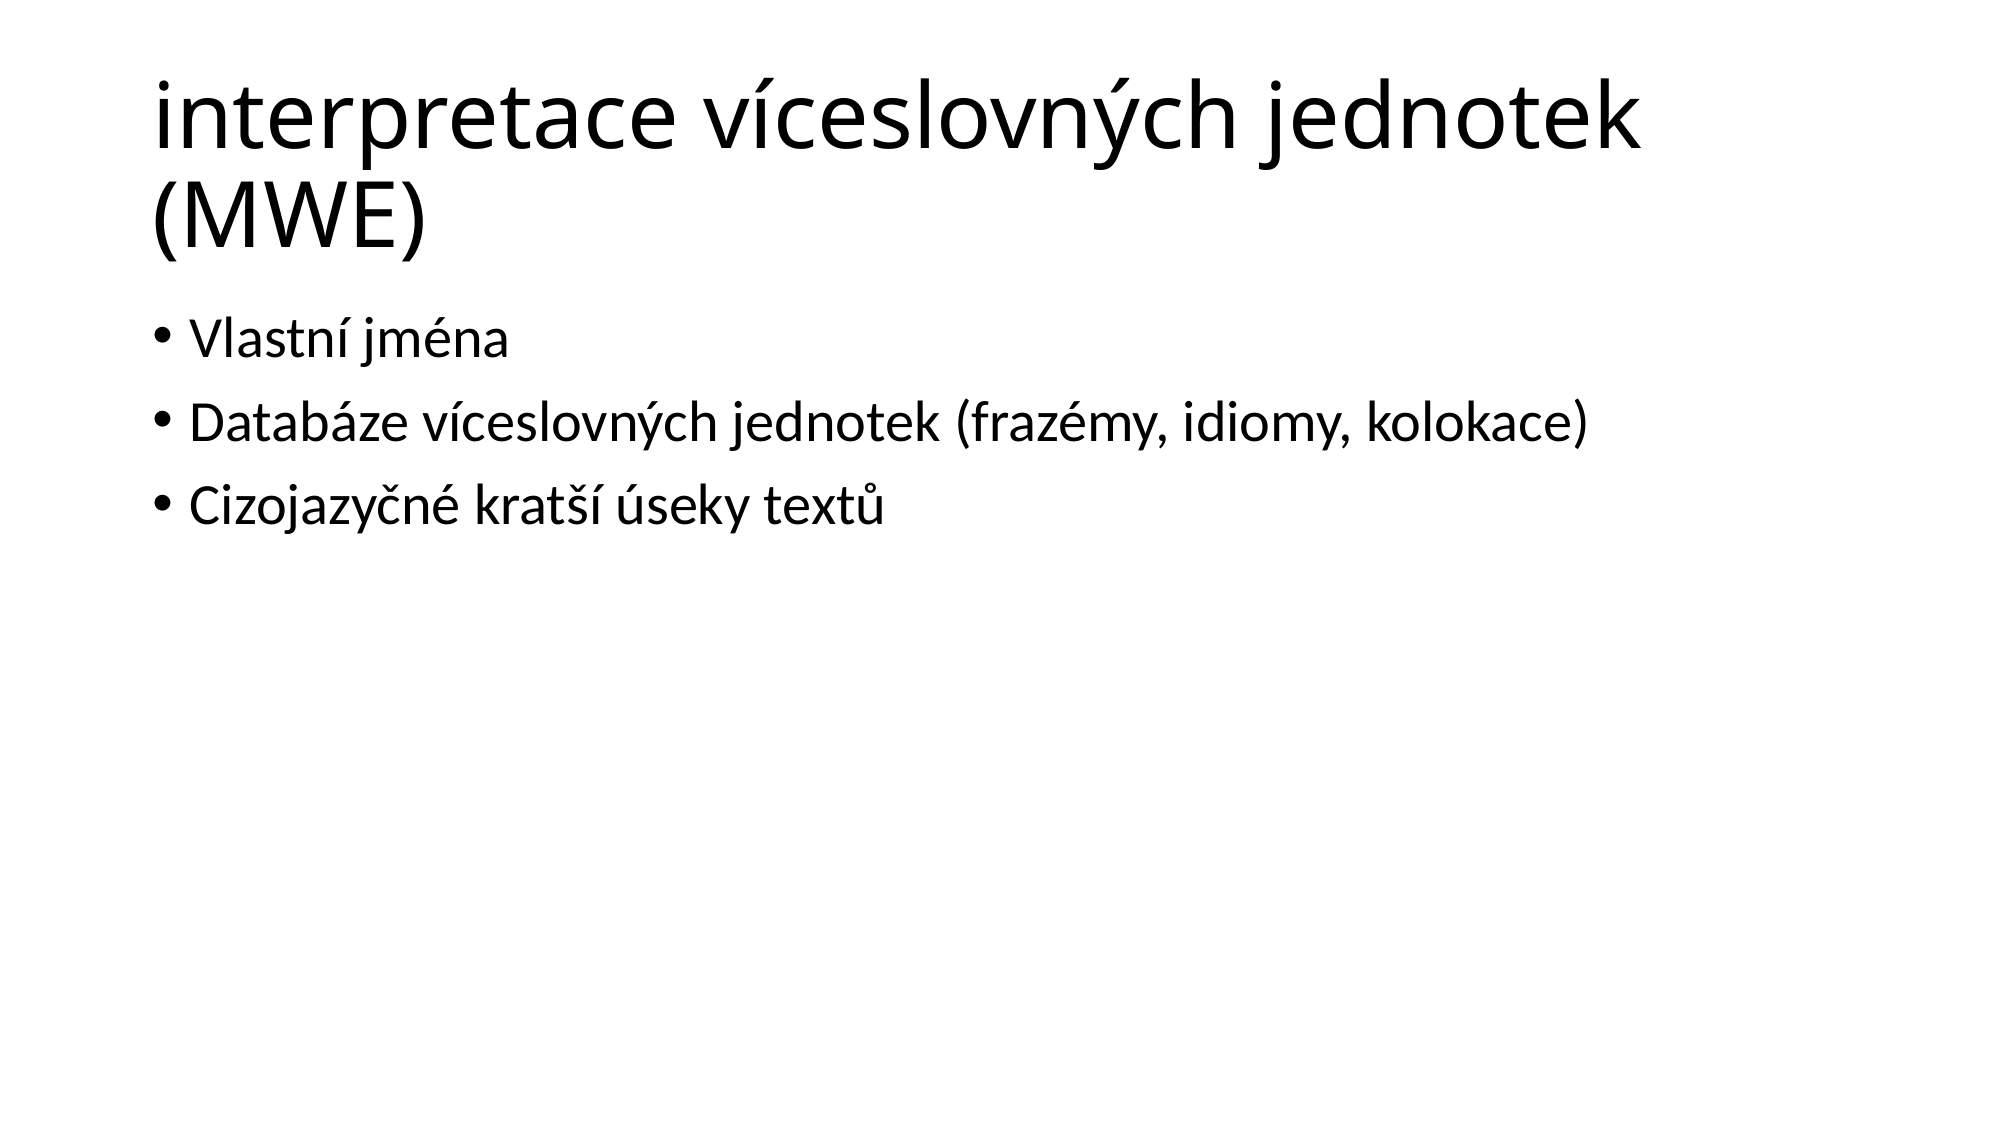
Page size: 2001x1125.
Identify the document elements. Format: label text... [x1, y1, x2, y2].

list Vlastní jména Databáze víceslovných jednotek (frazémy, idiomy, kolokace) Cizojazyčné kratší úseky textů [137, 299, 1863, 1014]
title interpretace víceslovných jednotek (MWE) [137, 59, 1863, 278]
